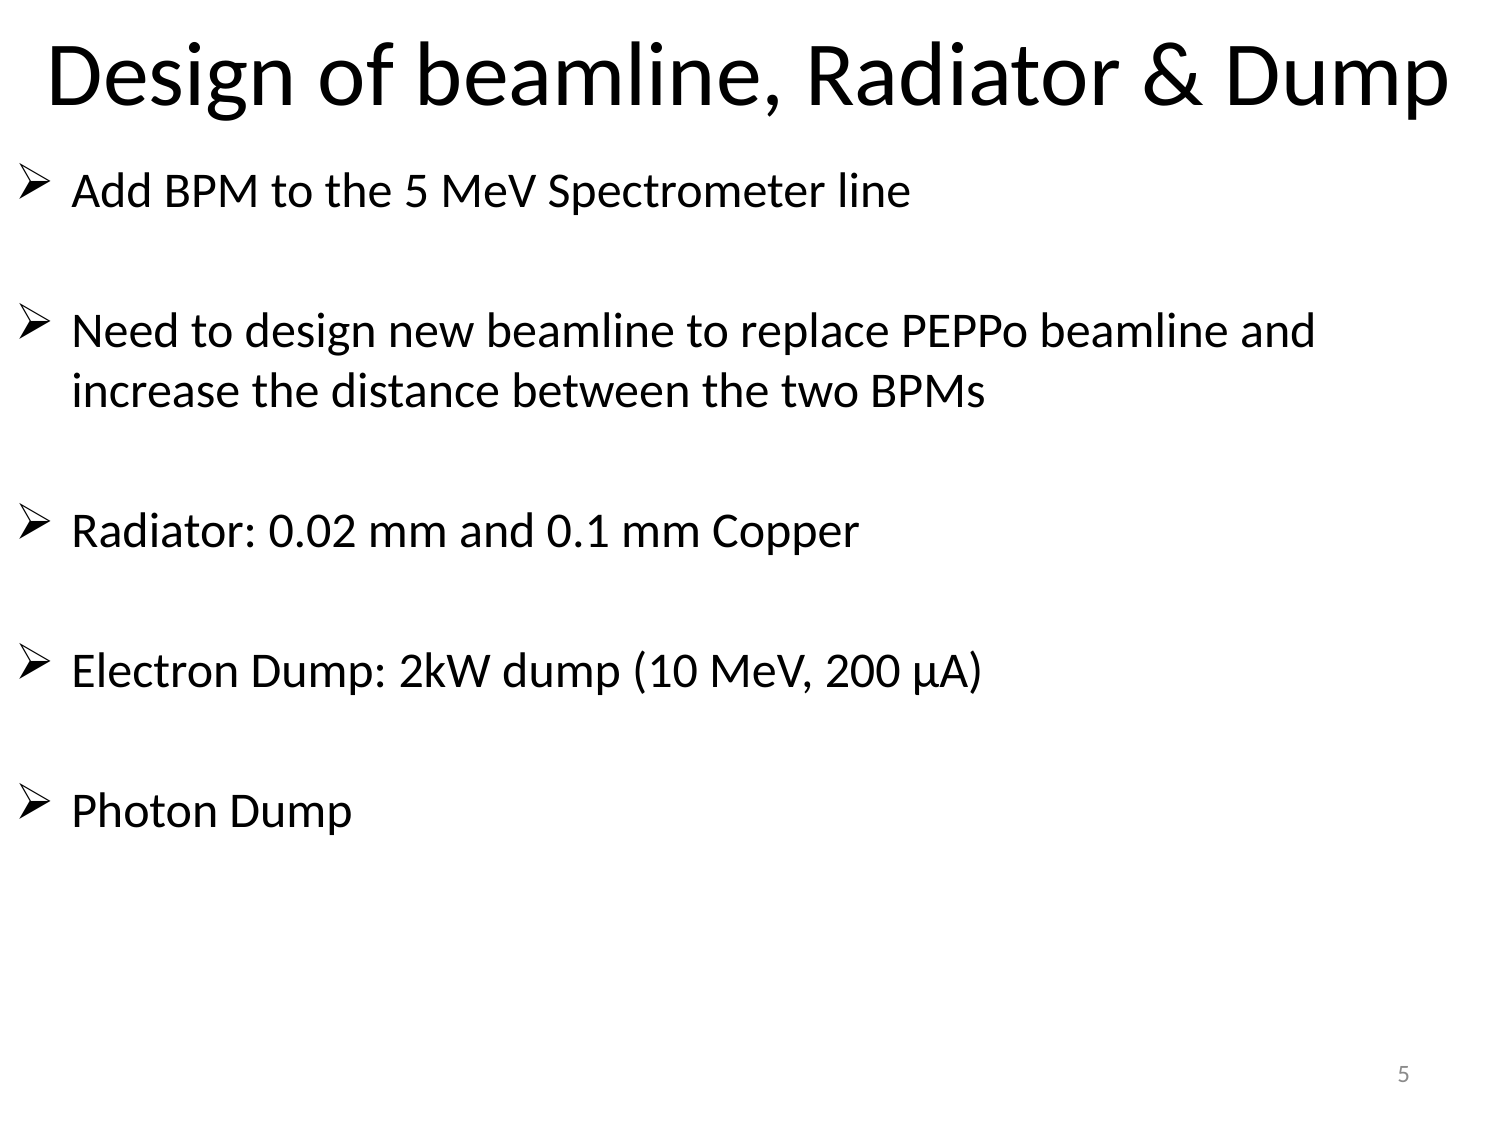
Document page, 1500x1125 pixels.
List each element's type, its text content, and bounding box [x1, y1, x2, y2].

slide_number 5 [1074, 1042, 1425, 1103]
title Design of beamline, Radiator & Dump [0, 0, 1500, 138]
list Add BPM to the 5 MeV Spectrometer line Need to design new beamline to replace PEPPo beamline and increase the distance between the two BPMs Radiator: 0.02 mm and 0.1 mm Copper Electron Dump: 2kW dump (10 MeV, 200 µA) Photon Dump [0, 149, 1500, 1125]
